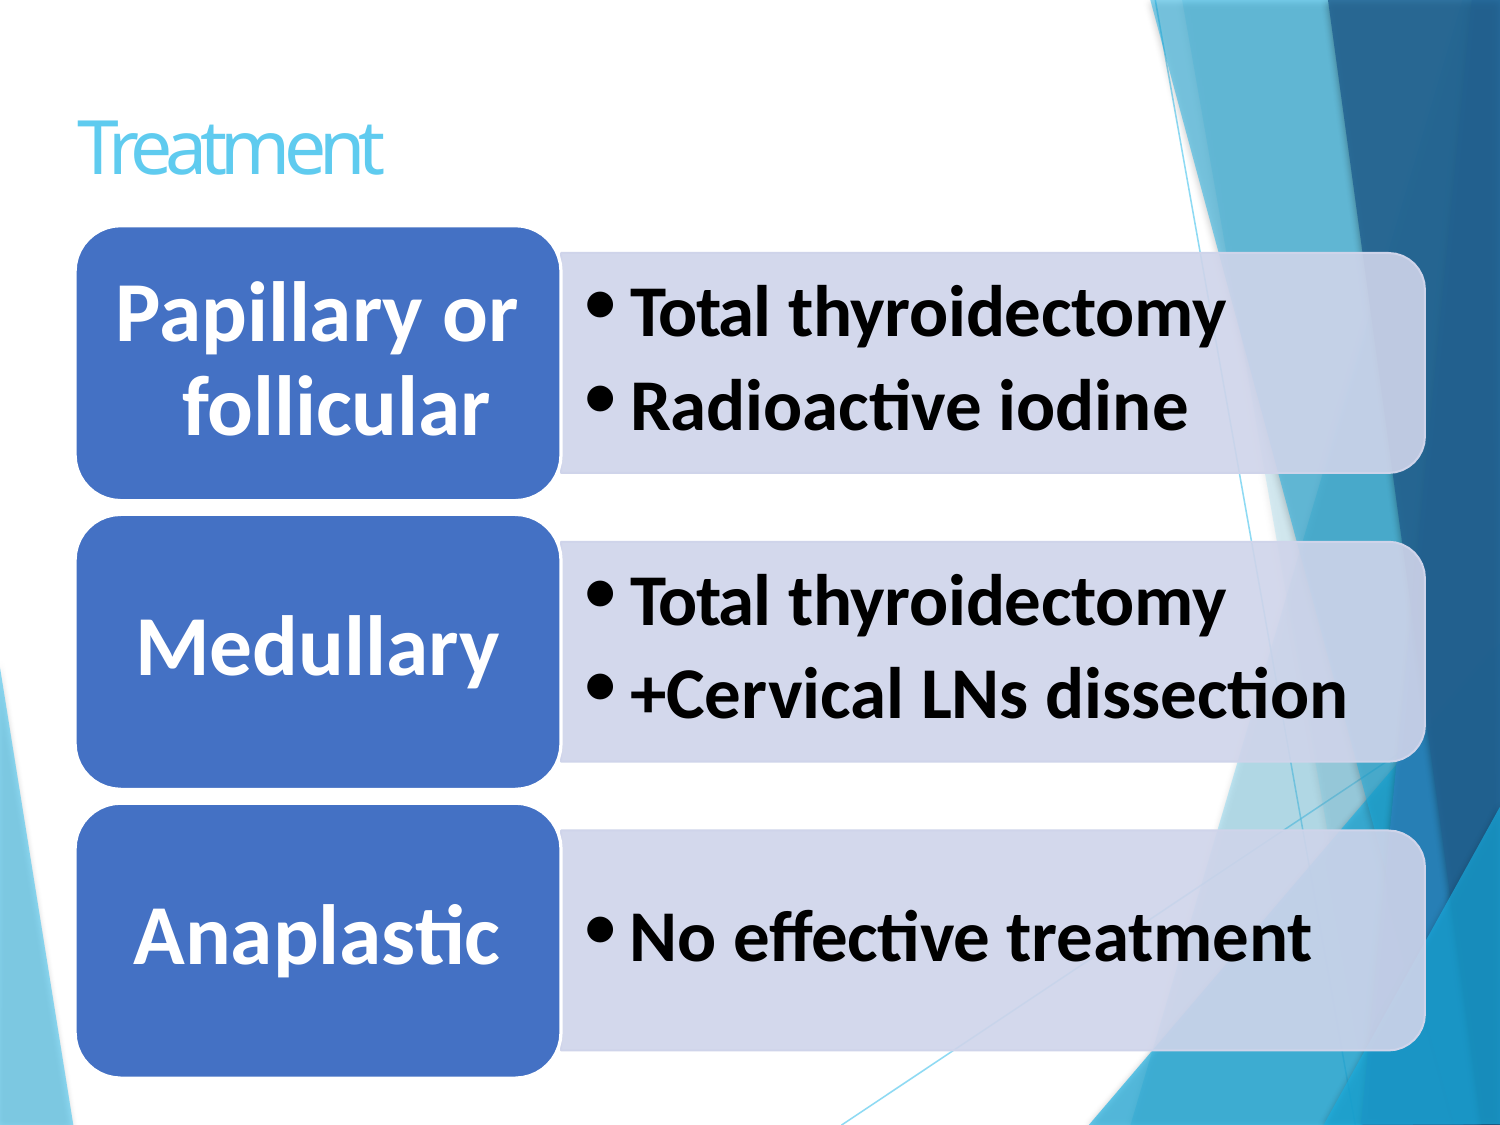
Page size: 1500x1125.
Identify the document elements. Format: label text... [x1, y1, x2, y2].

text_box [568, 251, 1427, 475]
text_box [568, 540, 1427, 764]
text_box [568, 828, 1427, 1053]
title Treatment [75, 97, 435, 222]
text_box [72, 512, 564, 792]
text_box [72, 223, 564, 503]
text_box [72, 800, 564, 1081]
